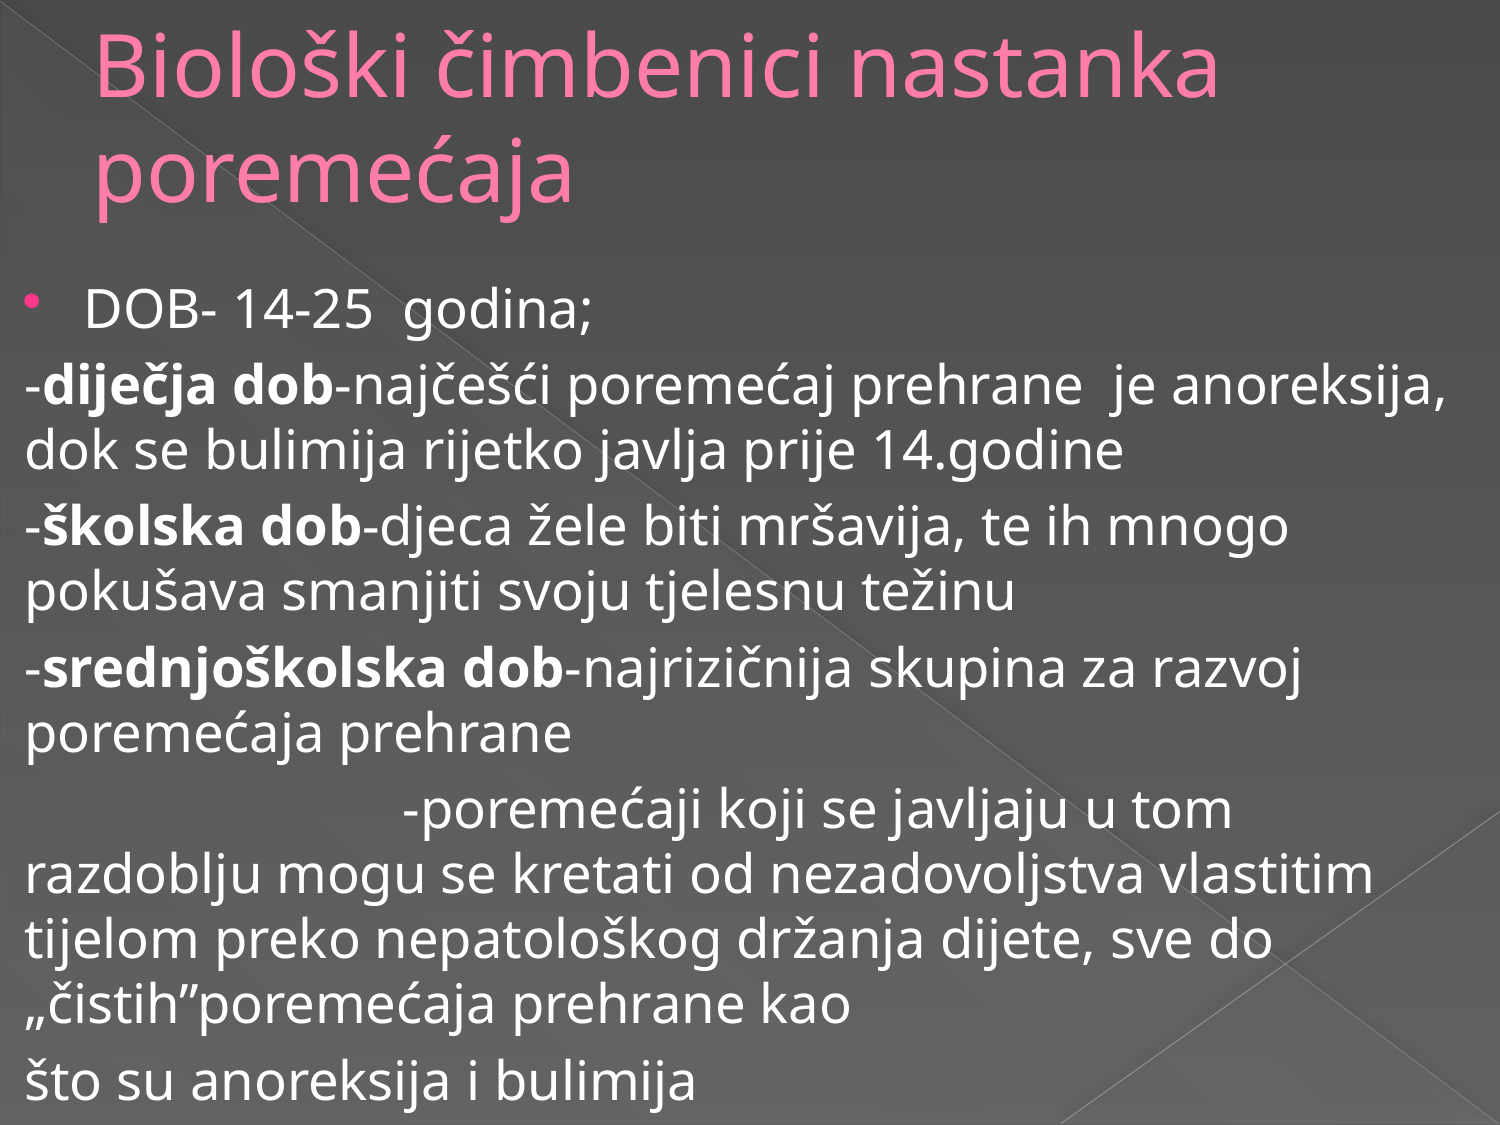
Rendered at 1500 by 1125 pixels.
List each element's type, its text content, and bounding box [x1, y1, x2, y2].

title Biološki čimbenici nastanka poremećaja [0, 0, 1499, 230]
list DOB- 14-25 godina; -diječja dob-najčešći poremećaj prehrane je anoreksija, dok se bulimija rijetko javlja prije 14.godine -školska dob-djeca žele biti mršavija, te ih mnogo pokušava smanjiti svoju tjelesnu težinu -srednjoškolska dob-najrizičnija skupina za razvoj poremećaja prehrane -poremećaji koji se javljaju u tom razdoblju mogu se kretati od nezadovoljstva vlastitim tijelom preko nepatološkog držanja dijete, sve do „čistih”poremećaja prehrane kao što su anoreksija i bulimija [0, 266, 1500, 1125]
